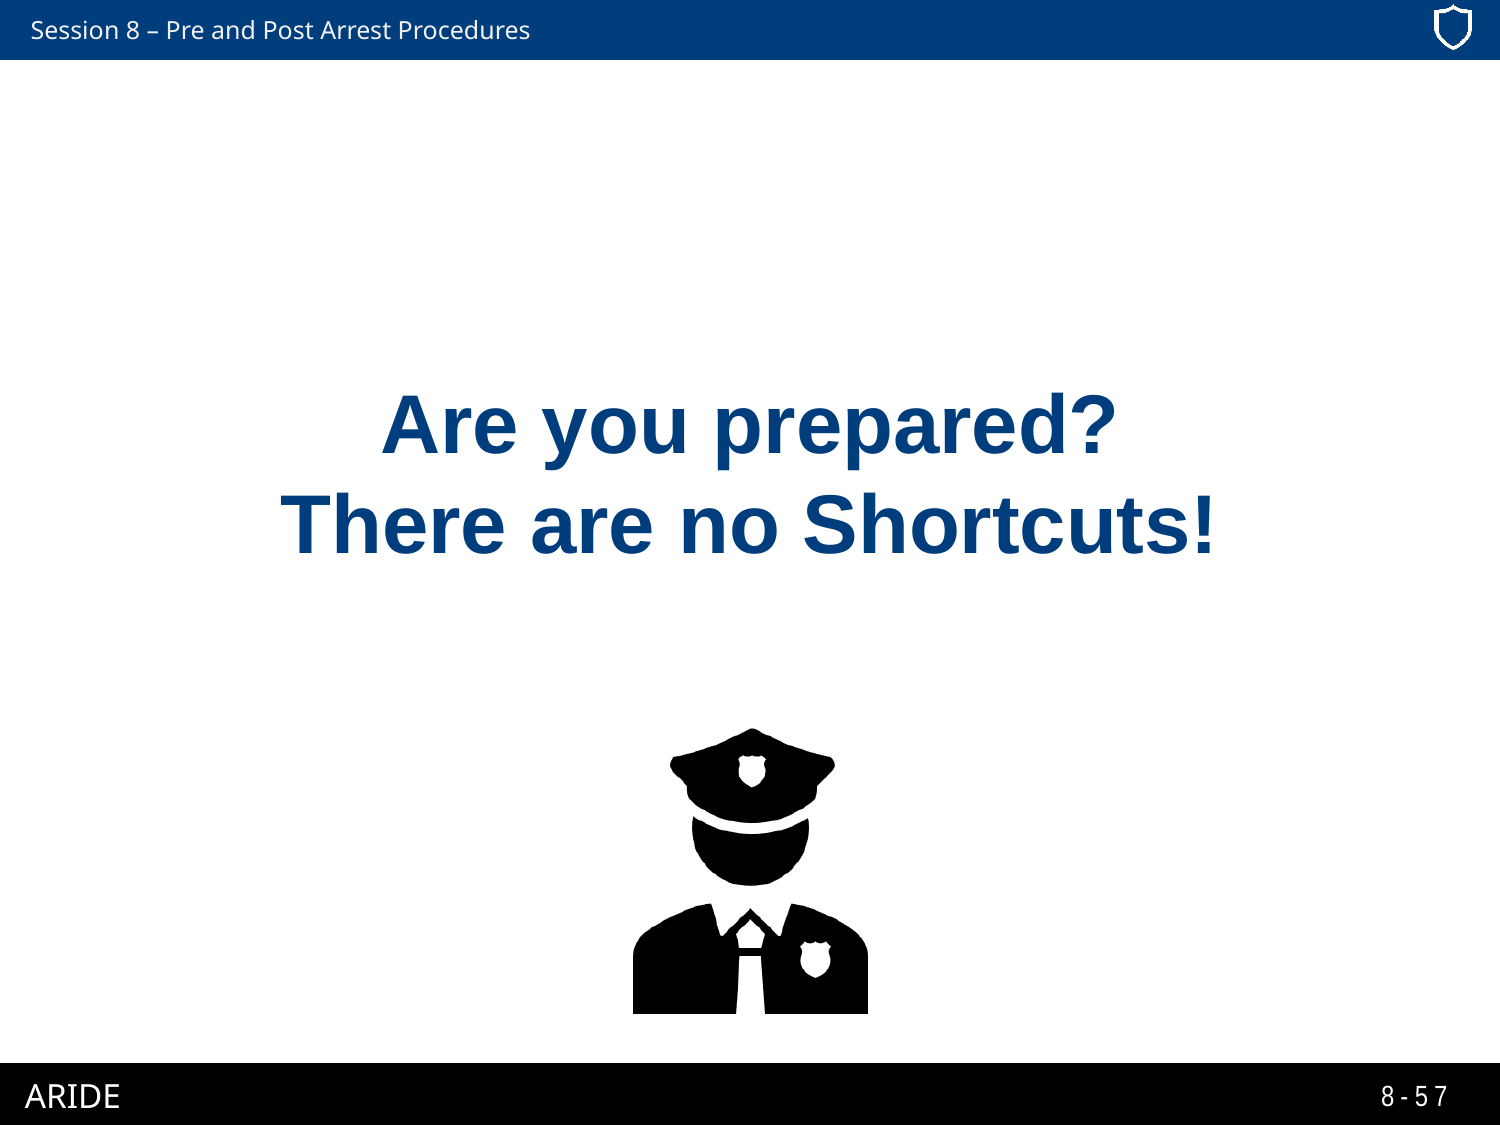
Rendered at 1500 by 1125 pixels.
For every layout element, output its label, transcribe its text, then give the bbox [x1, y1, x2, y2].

title Are you prepared? There are no Shortcuts! [112, 349, 1388, 591]
picture [1434, 4, 1472, 50]
picture [574, 714, 926, 1066]
slide_number 8-57 [1125, 1064, 1463, 1125]
